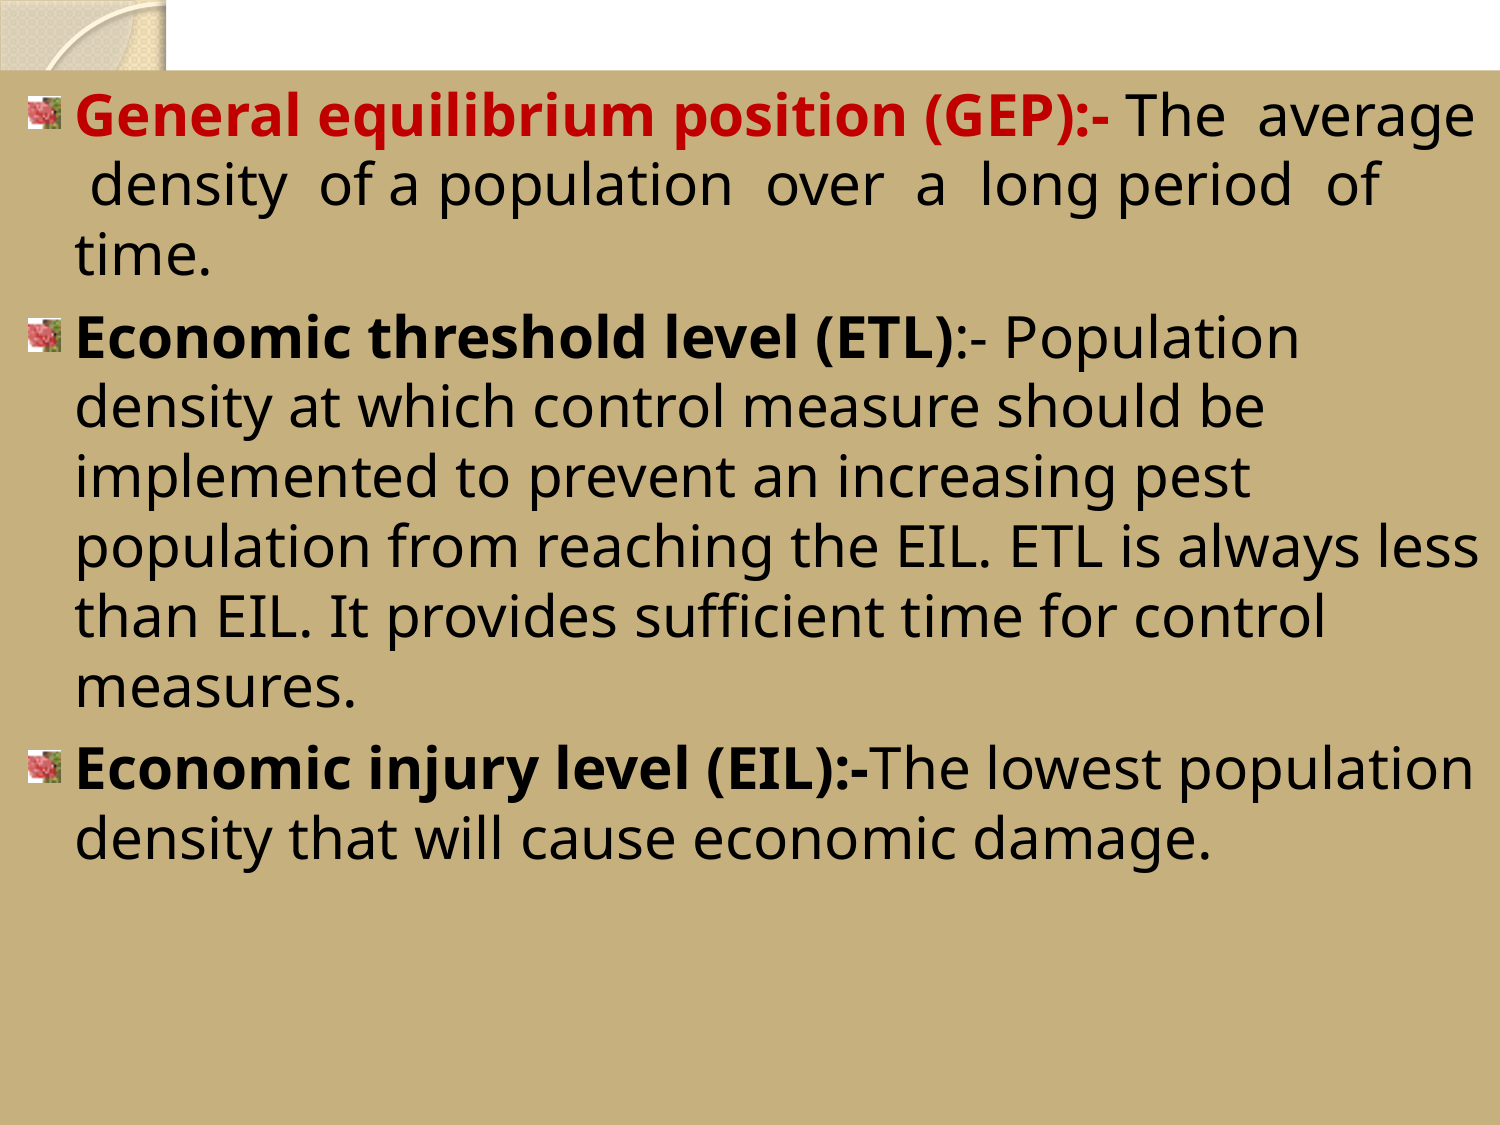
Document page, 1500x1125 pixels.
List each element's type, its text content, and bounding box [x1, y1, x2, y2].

list General equilibrium position (GEP):- The average density of a population over a long period of time. Economic threshold level (ETL):- Population density at which control measure should be implemented to prevent an increasing pest population from reaching the EIL. ETL is always less than EIL. It provides sufficient time for control measures. Economic injury level (EIL):-The lowest population density that will cause economic damage. [0, 70, 1500, 1125]
picture [28, 318, 61, 352]
picture [28, 750, 61, 783]
picture [28, 96, 61, 129]
